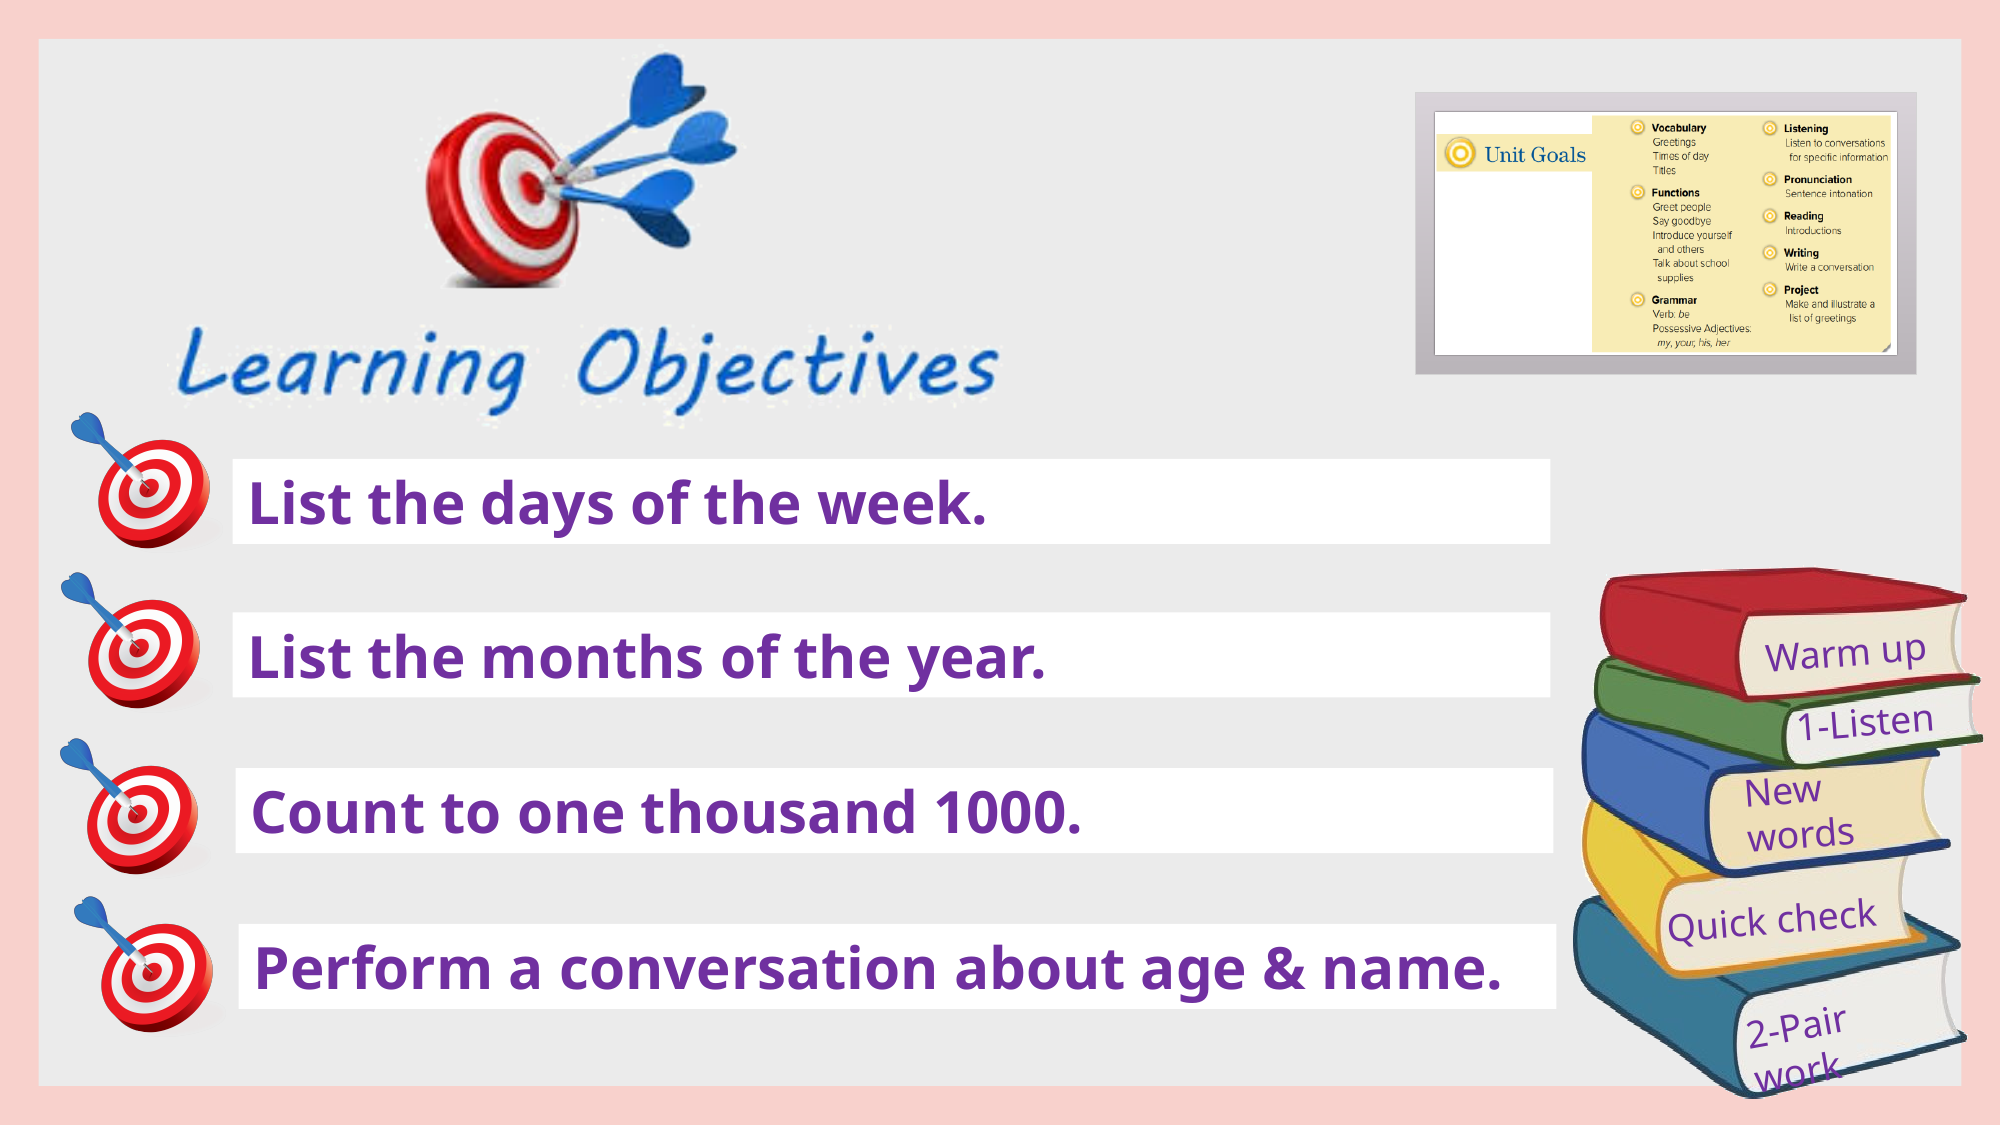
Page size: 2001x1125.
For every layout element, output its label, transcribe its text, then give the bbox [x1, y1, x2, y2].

picture [70, 35, 1019, 553]
picture [1416, 93, 1916, 374]
text_box Perform a conversation about age & name. [238, 923, 1557, 1009]
text_box Count to one thousand 1000. [235, 768, 1554, 854]
picture [1573, 562, 1984, 1103]
text_box 1-Listen [1989, 701, 1993, 742]
text_box List the days of the week. [232, 458, 1551, 544]
text_box List the months of the year. [232, 612, 1551, 698]
picture [58, 738, 212, 879]
picture [73, 896, 227, 1037]
picture [60, 572, 214, 713]
